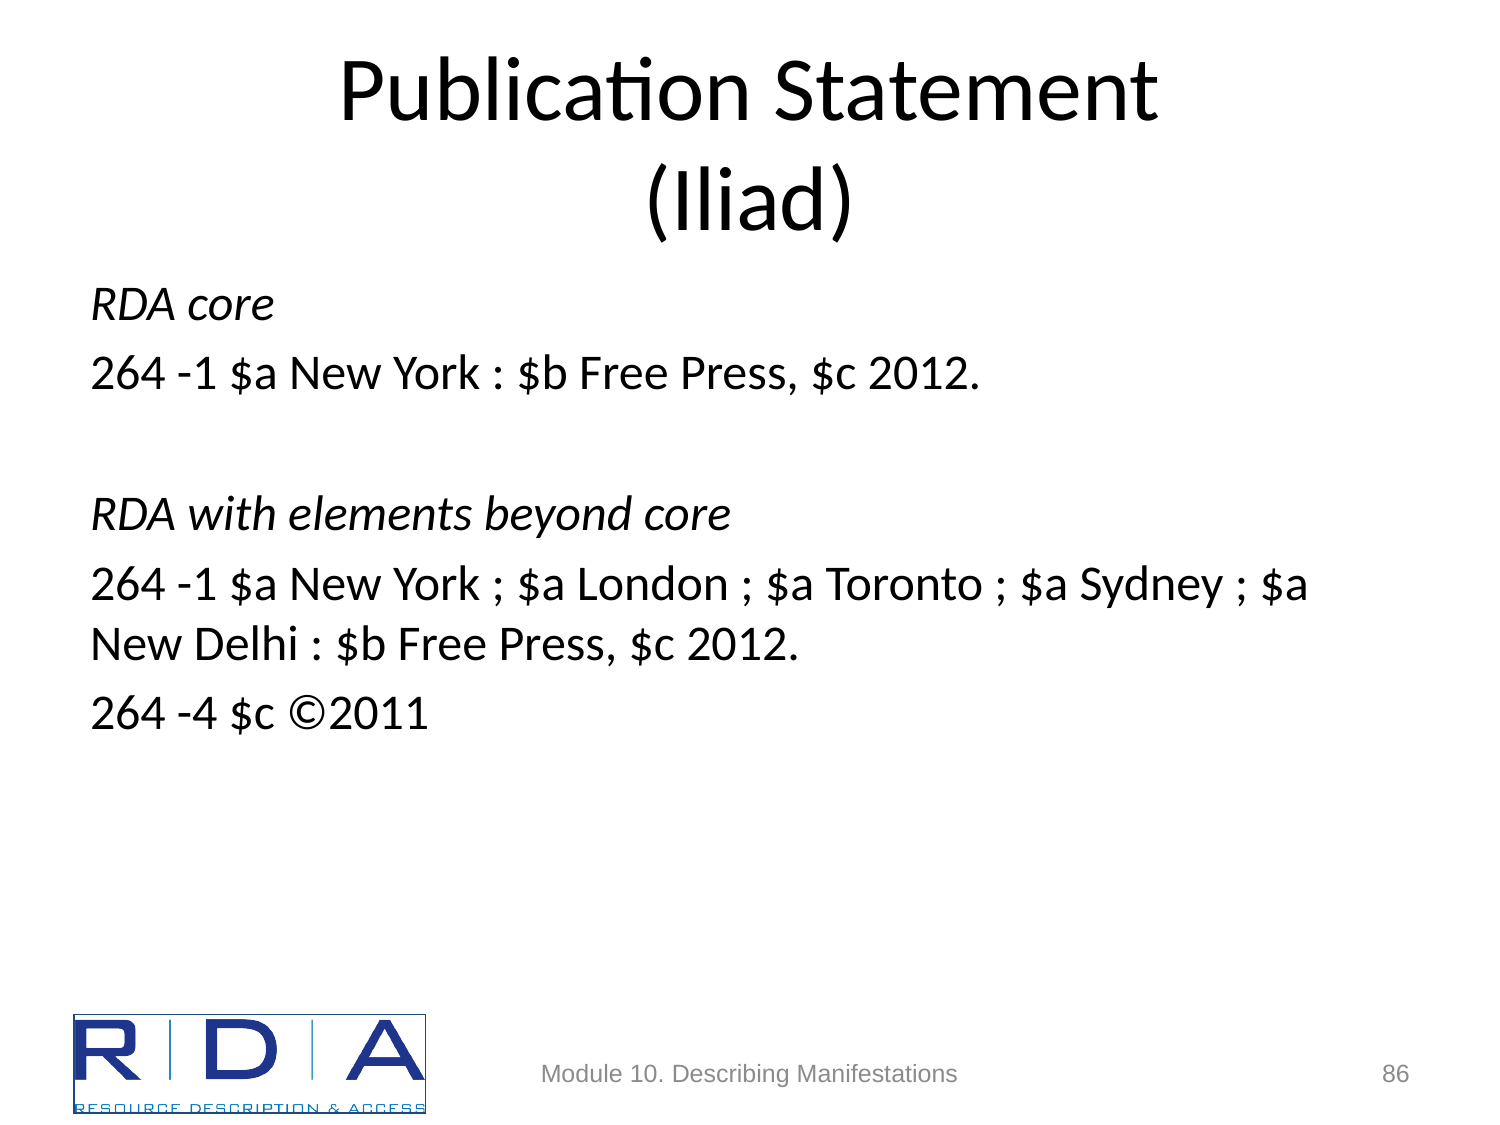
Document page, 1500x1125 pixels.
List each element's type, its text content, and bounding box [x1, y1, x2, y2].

slide_number 86 [1074, 1042, 1425, 1103]
title Publication Statement (Iliad) [75, 45, 1425, 233]
picture [75, 1015, 425, 1112]
footer Module 10. Describing Manifestations [512, 1042, 988, 1103]
list RDA core 264 -1 $a New York : $b Free Press, $c 2012. RDA with elements beyond core 264 -1 $a New York ; $a London ; $a Toronto ; $a Sydney ; $a New Delhi : $b Free Press, $c 2012. 264 -4 $c ©2011 [75, 262, 1425, 1005]
